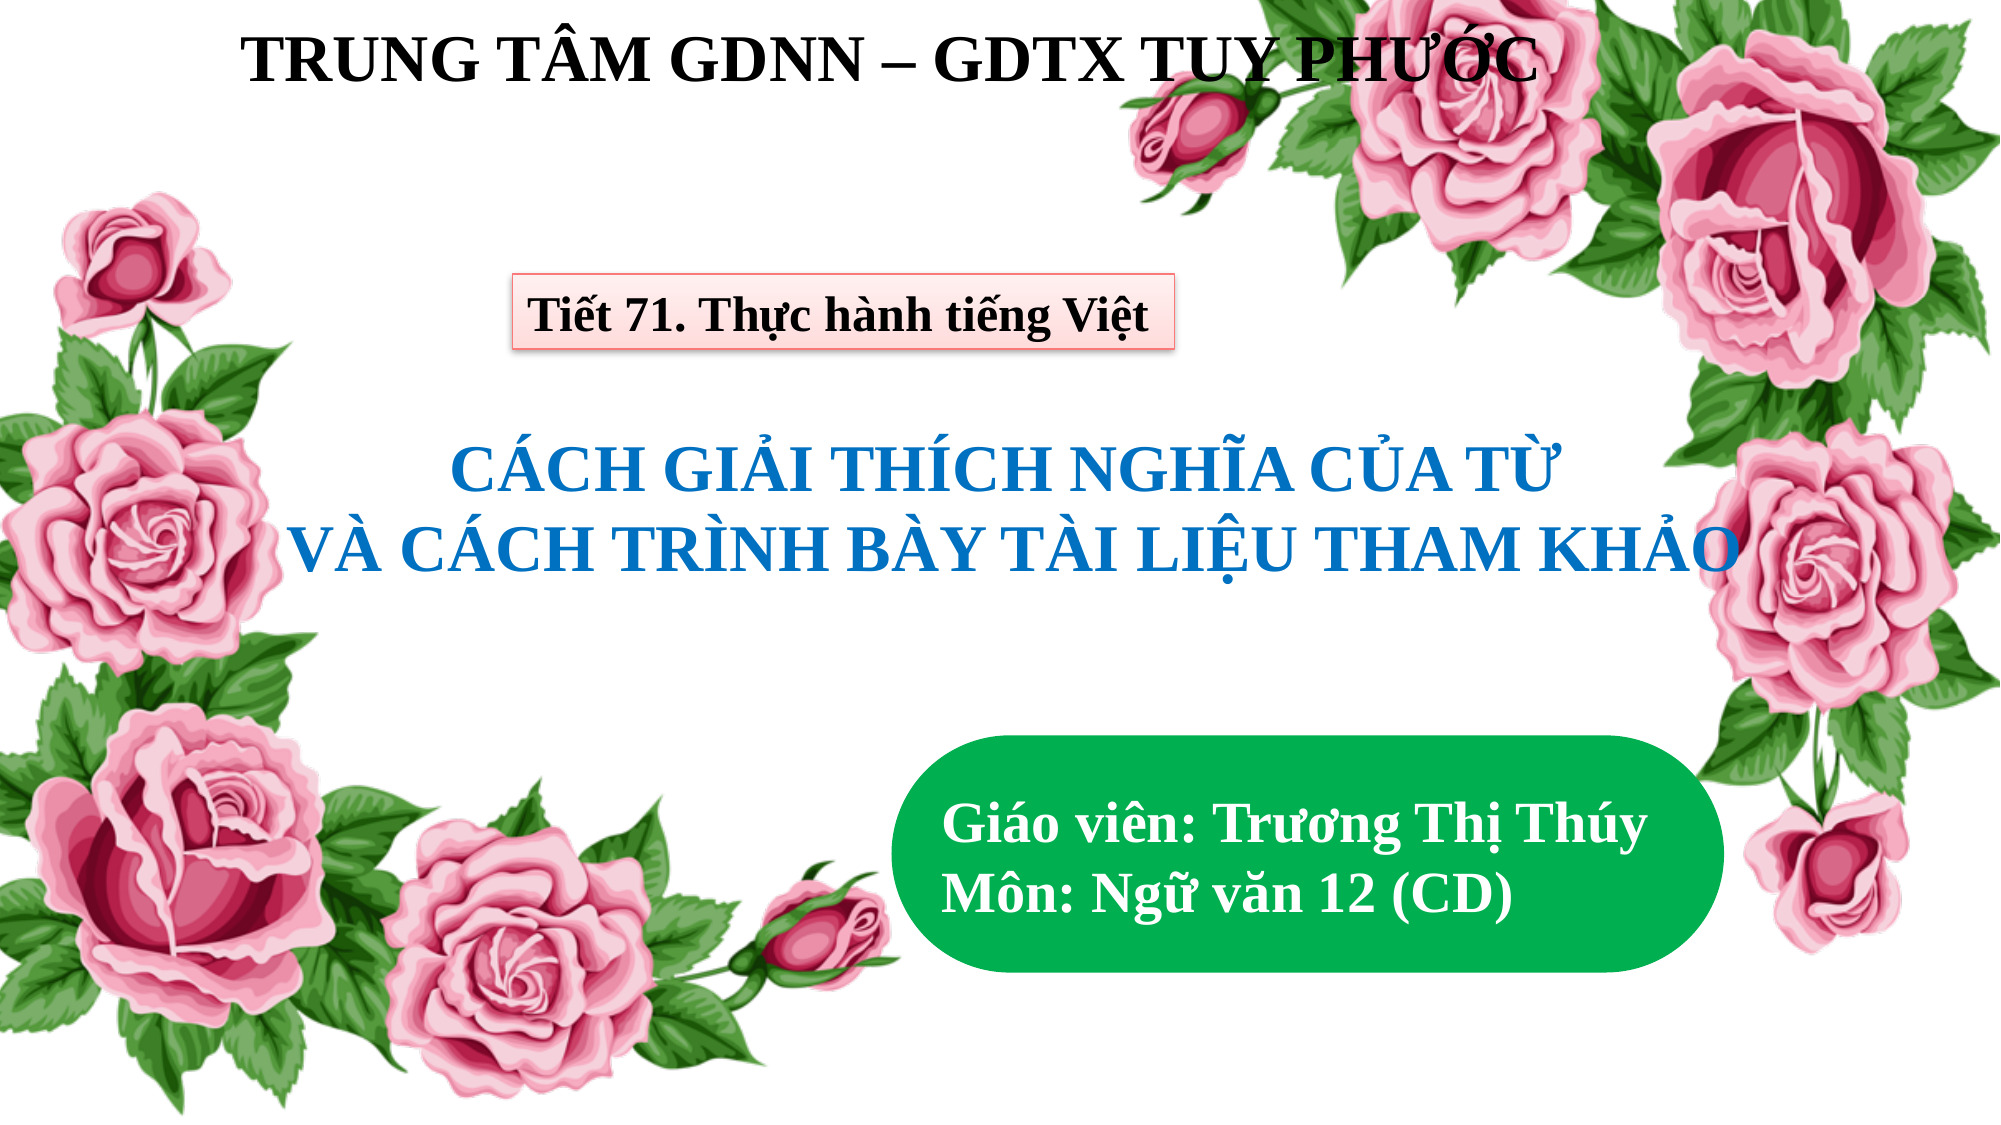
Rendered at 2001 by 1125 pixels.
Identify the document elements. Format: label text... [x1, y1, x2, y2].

text_box CÁCH GIẢI THÍCH NGHĨA CỦA TỪ VÀ CÁCH TRÌNH BÀY TÀI LIỆU THAM KHẢO [923, 417, 1097, 593]
text_box Giáo viên: Trương Thị Thúy Môn: Ngữ văn 12 (CD) [923, 735, 1097, 973]
picture [1102, 0, 2000, 973]
text_box Tiết 71. Thực hành tiếng Việt [923, 274, 1097, 349]
picture [0, 174, 918, 1125]
text_box TRUNG TÂM GDNN – GDTX TUY PHƯỚC [224, 6, 1097, 102]
